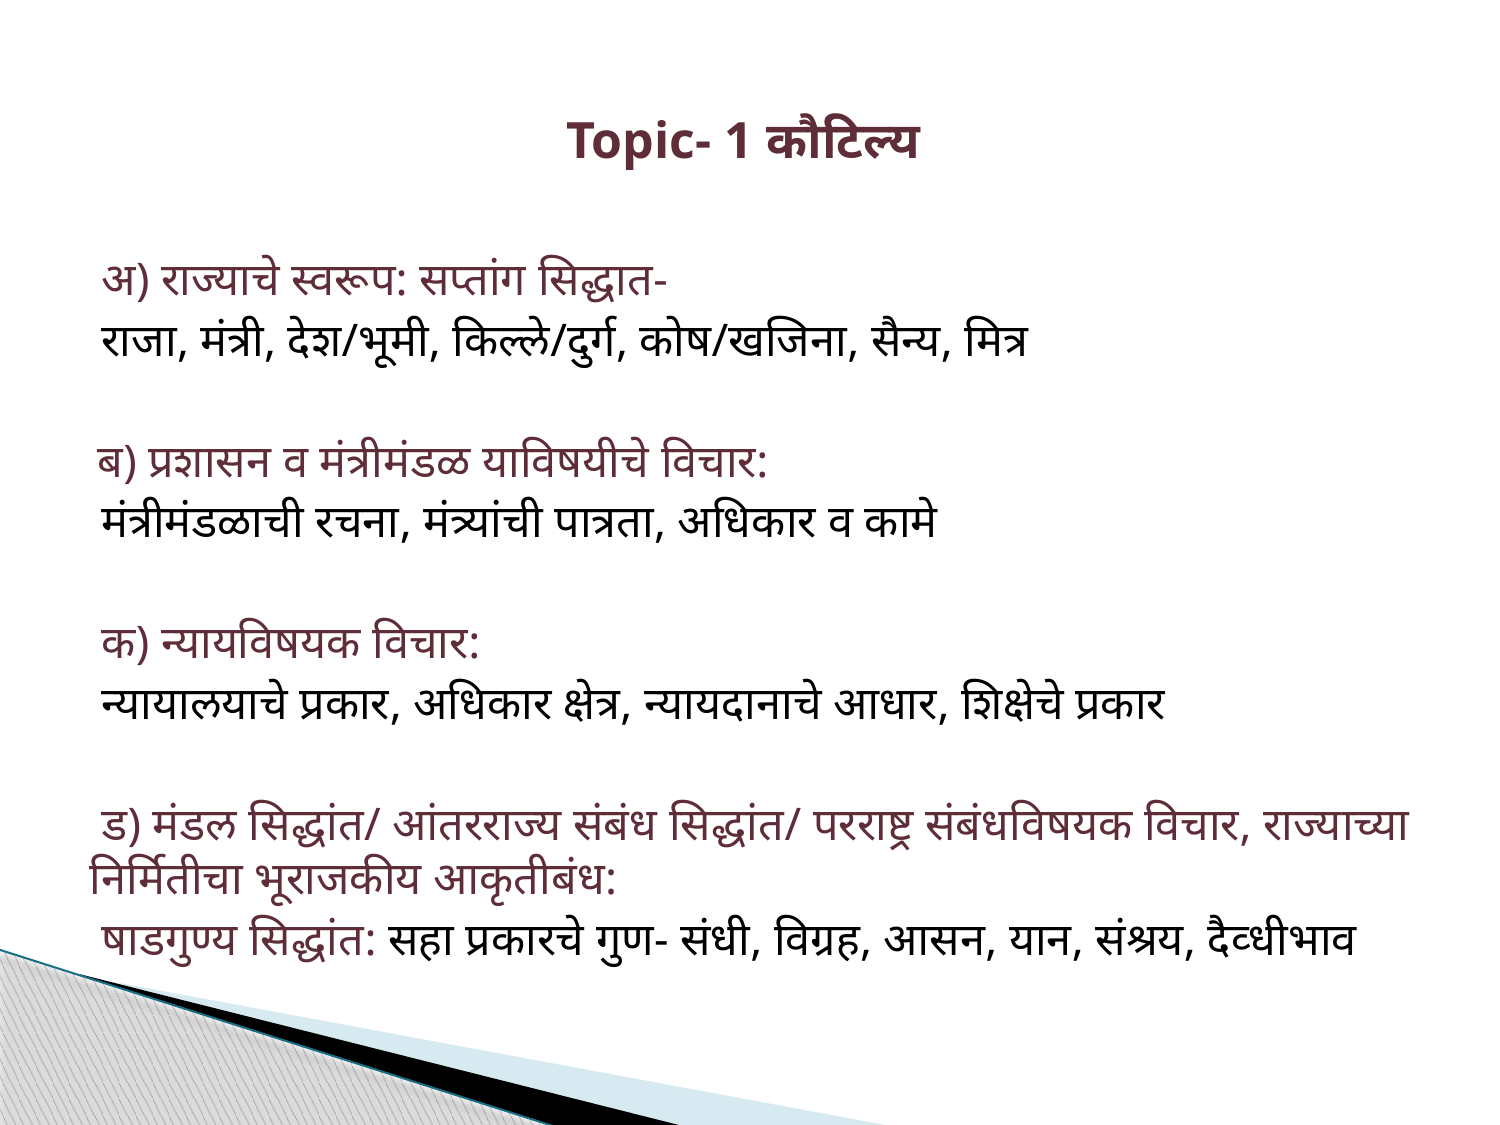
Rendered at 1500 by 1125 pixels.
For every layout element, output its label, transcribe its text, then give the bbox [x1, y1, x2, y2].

title Topic- 1 कौटिल्य [75, 45, 1425, 233]
list अ) राज्याचे स्वरूप: सप्तांग सिद्धात- राजा, मंत्री, देश/भूमी, किल्ले/दुर्ग, कोष/खजिना, सैन्य, मित्र ब) प्रशासन व मंत्रीमंडळ याविषयीचे विचार: मंत्रीमंडळाची रचना, मंत्र्यांची पात्रता, अधिकार व कामे क) न्यायविषयक विचार: न्यायालयाचे प्रकार, अधिकार क्षेत्र, न्यायदानाचे आधार, शिक्षेचे प्रकार ड) मंडल सिद्धांत/ आंतरराज्य संबंध सिद्धांत/ परराष्ट्र संबंधविषयक विचार, राज्याच्या निर्मितीचा भूराजकीय आकृतीबंध: षाडगुण्य सिद्धांत: सहा प्रकारचे गुण- संधी, विग्रह, आसन, यान, संश्रय, दैव्धीभाव [75, 243, 1425, 986]
